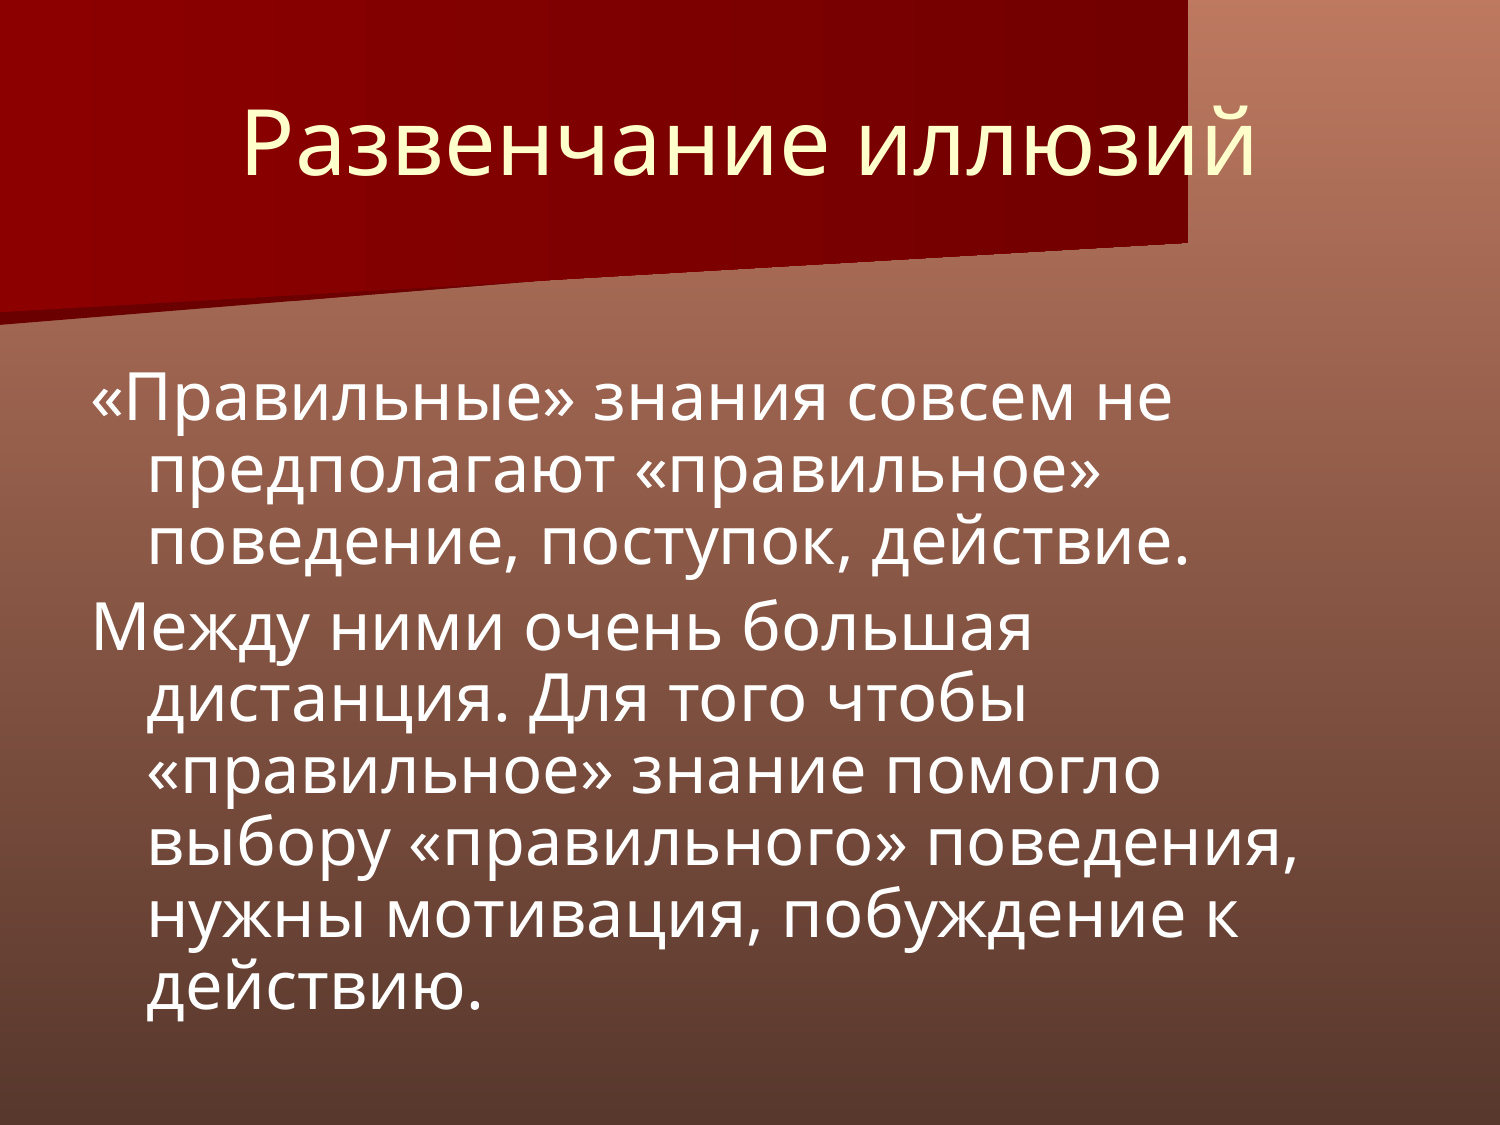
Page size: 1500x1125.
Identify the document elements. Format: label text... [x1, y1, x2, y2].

title Развенчание иллюзий [75, 45, 1425, 233]
list «Правильные» знания совсем не предполагают «правильное» поведение, поступок, действие. Между ними очень большая дистанция. Для того чтобы «правильное» знание помогло выбору «правильного» поведения, нужны мотивация, побуждение к действию. [75, 262, 1425, 1000]
